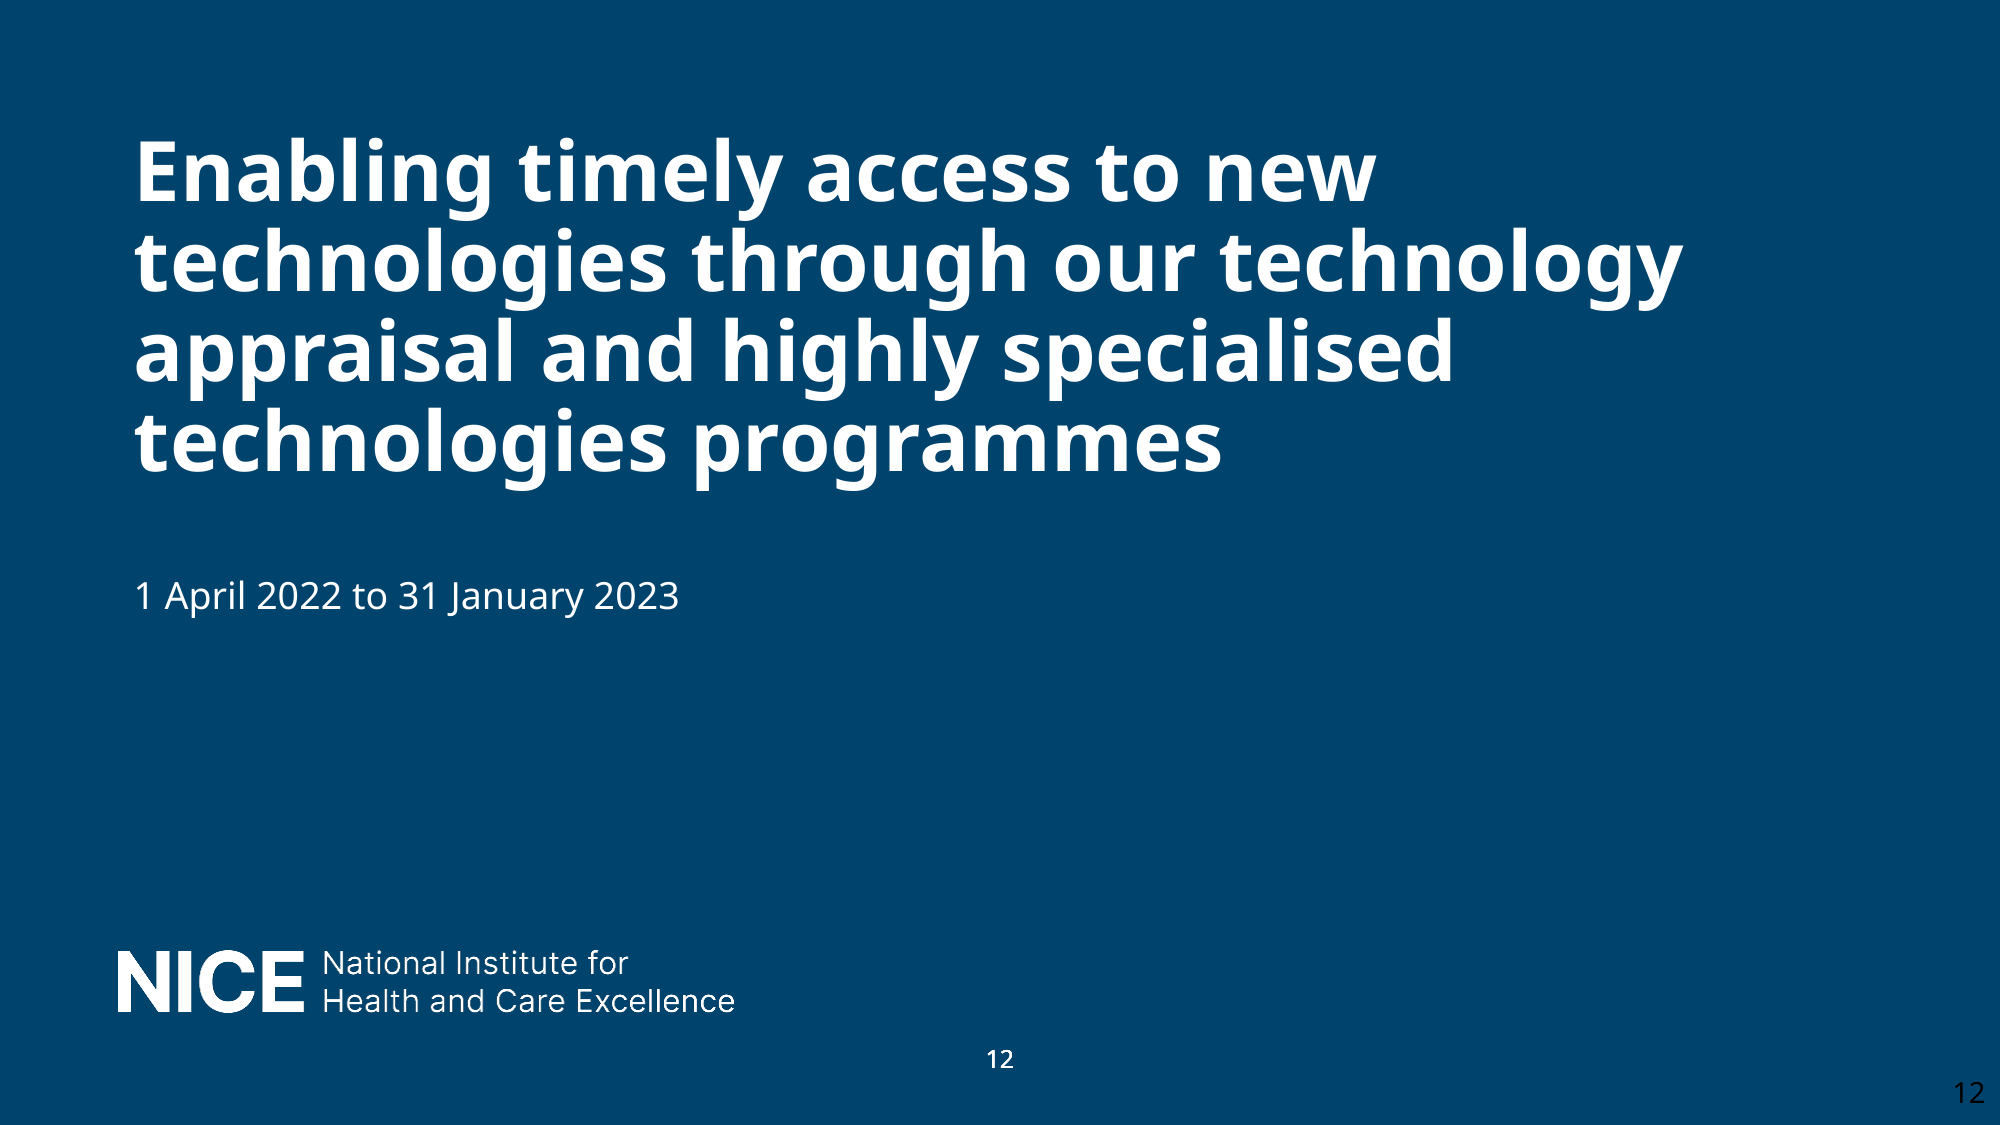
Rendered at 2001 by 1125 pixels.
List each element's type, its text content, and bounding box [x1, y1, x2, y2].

text_box 1 April 2022 to 31 January 2023 [118, 564, 1121, 625]
slide_number 12 [1550, 1064, 2000, 1124]
title Enabling timely access to new technologies through our technology appraisal and highly specialised technologies programmes [118, 122, 1754, 513]
picture [118, 950, 734, 1013]
